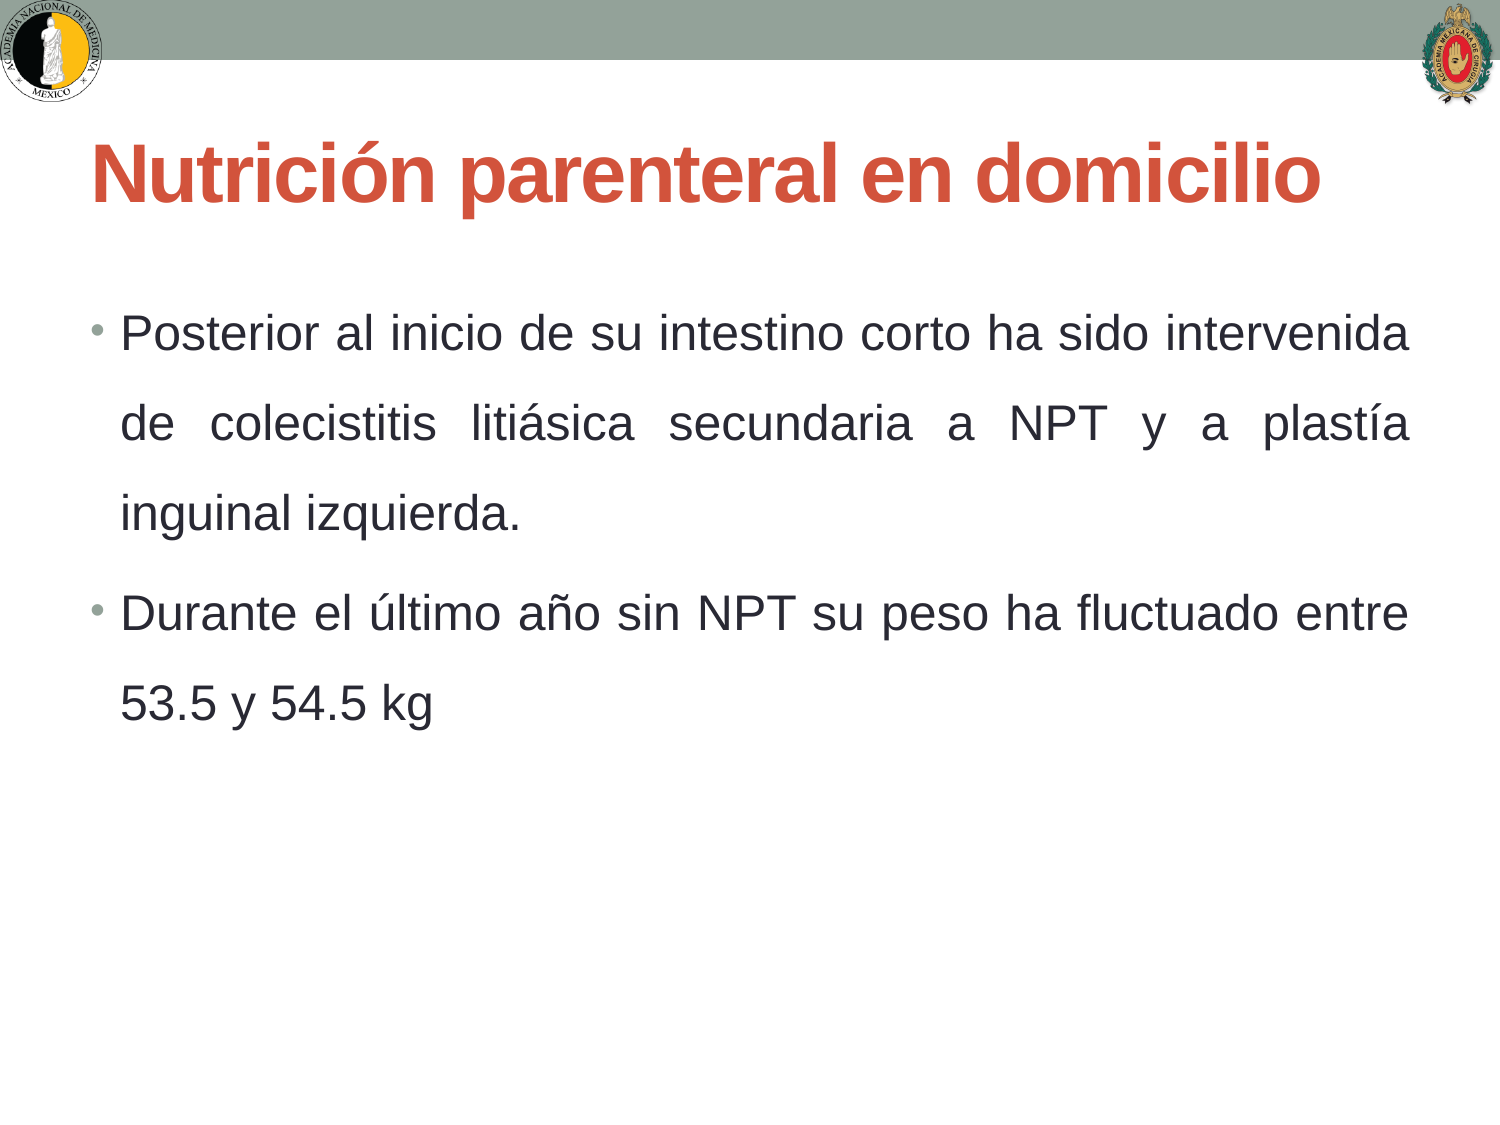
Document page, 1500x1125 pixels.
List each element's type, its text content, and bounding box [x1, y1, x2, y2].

title Nutrición parenteral en domicilio [75, 87, 1425, 250]
picture [0, 0, 102, 102]
picture [1416, 0, 1500, 108]
list Posterior al inicio de su intestino corto ha sido intervenida de colecistitis litiásica secundaria a NPT y a plastía inguinal izquierda. Durante el último año sin NPT su peso ha fluctuado entre 53.5 y 54.5 kg [75, 262, 1425, 1063]
